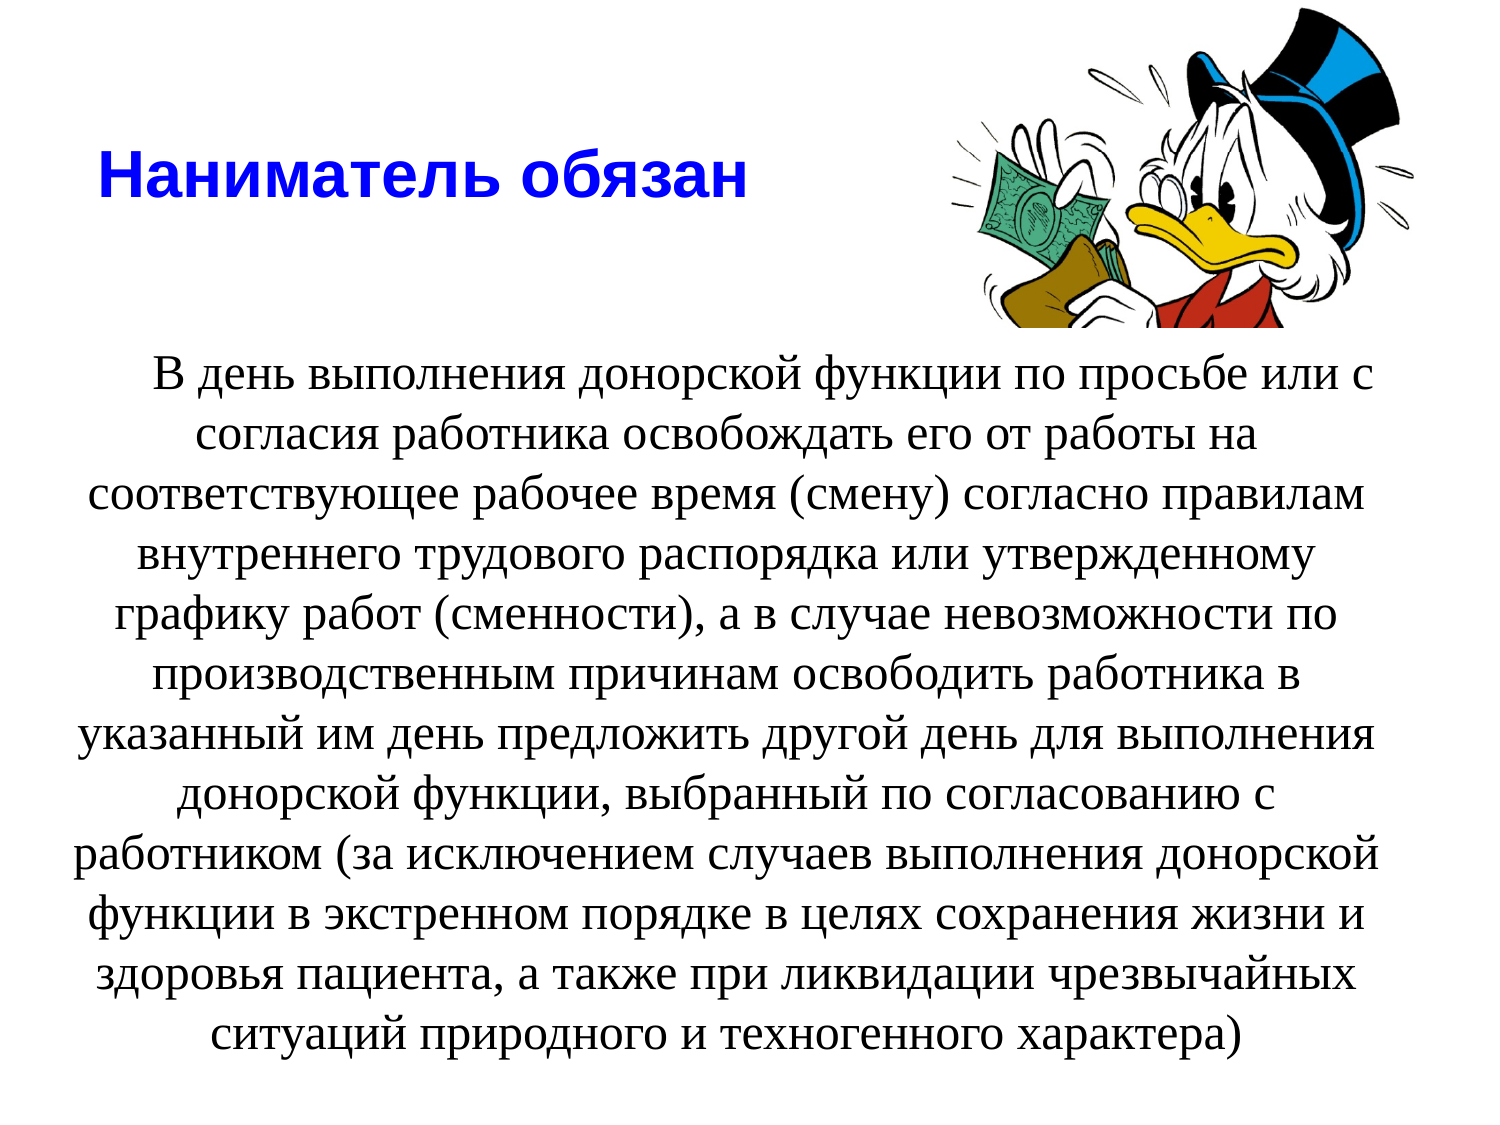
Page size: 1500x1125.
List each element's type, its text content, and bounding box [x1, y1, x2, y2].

picture [948, 0, 1419, 329]
title Наниматель обязан [81, 128, 943, 213]
text_box В день выполнения донорской функции по просьбе или с согласия работника освобождать его от работы на соответствующее рабочее время (смену) согласно правилам внутреннего трудового распорядка или утвержденному графику работ (сменности), а в случае невозможности по производственным причинам освободить работника в указанный им день предложить другой день для выполнения донорской функции, выбранный по согласованию с работником (за исключением случаев выполнения донорской функции в экстренном порядке в целях сохранения жизни и здоровья пациента, а также при ликвидации чрезвычайных ситуаций природного и техногенного характера) [35, 331, 1418, 1067]
